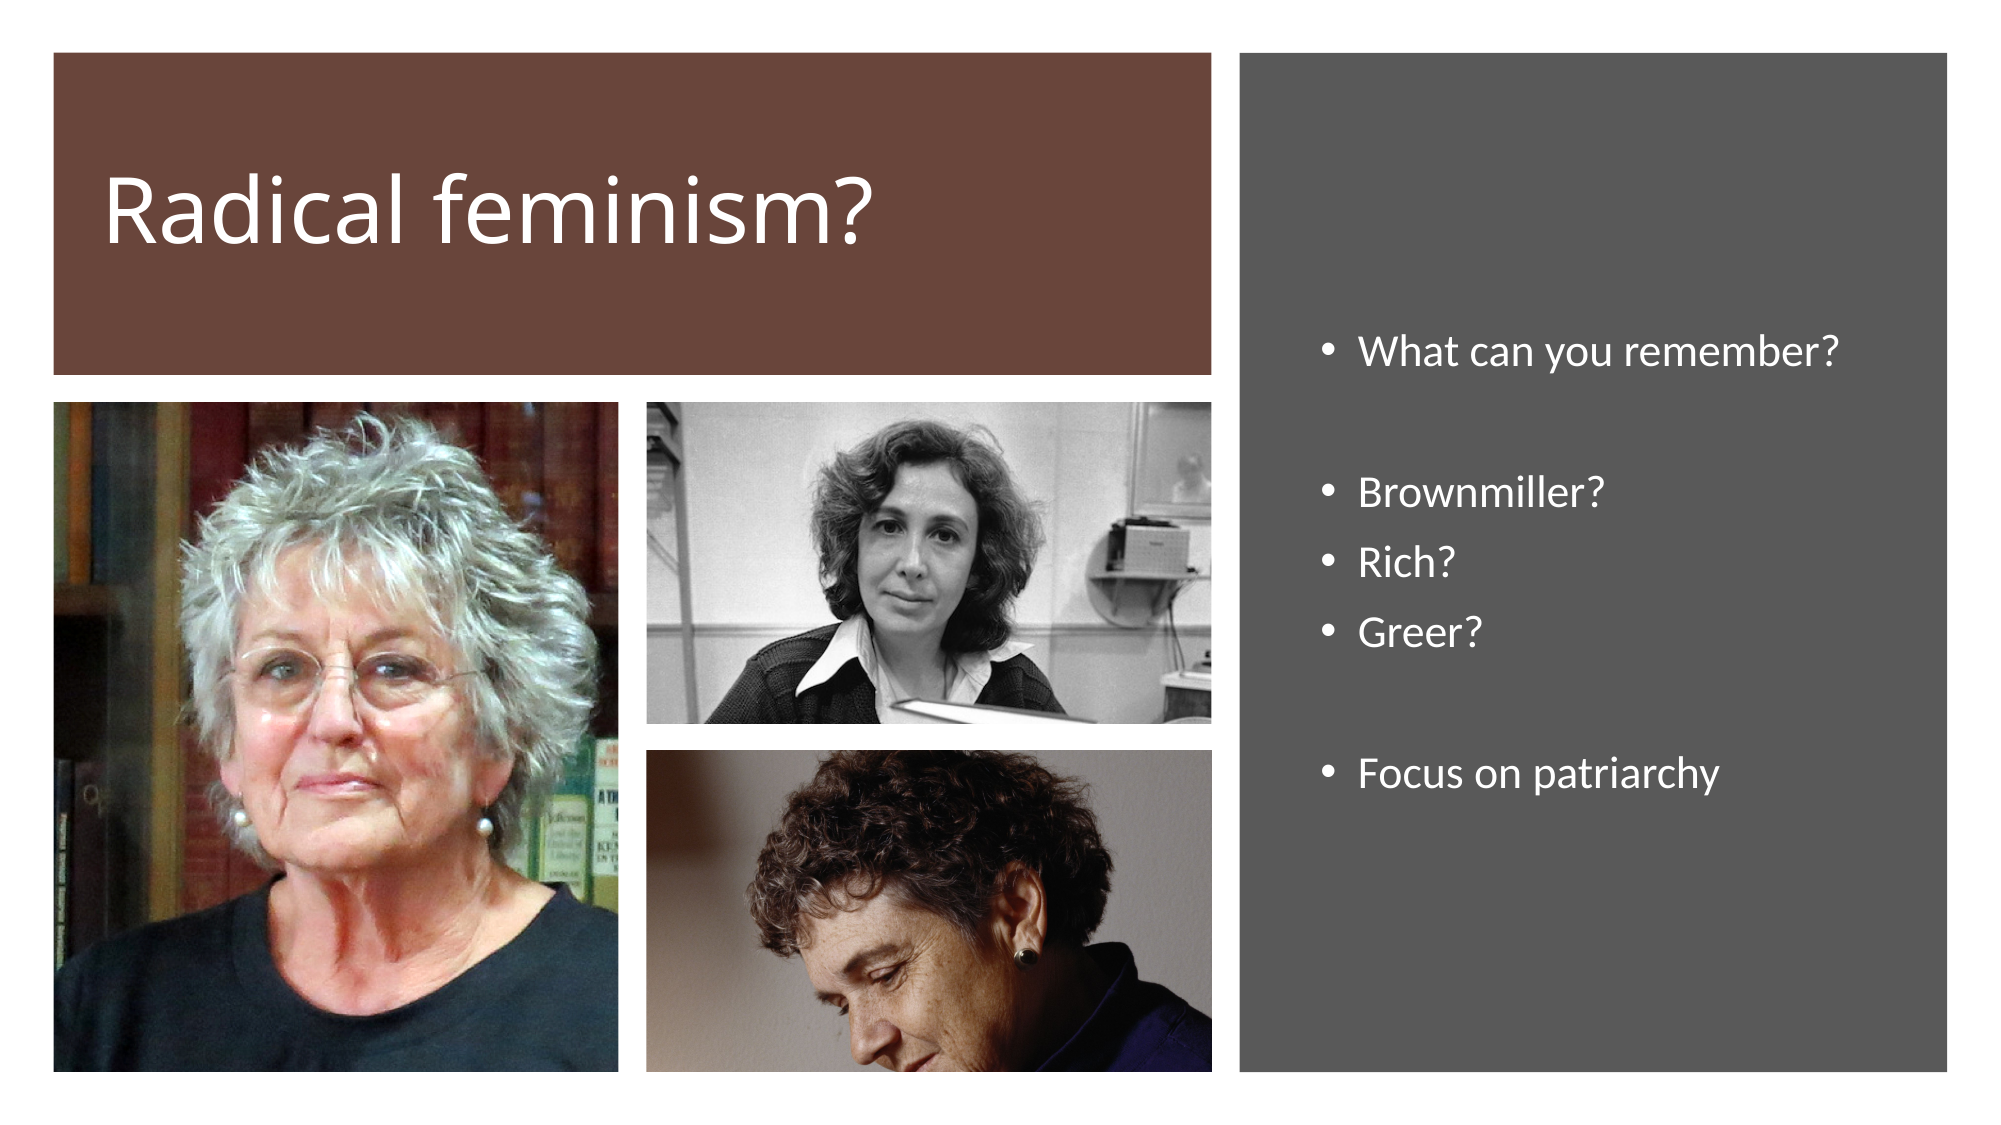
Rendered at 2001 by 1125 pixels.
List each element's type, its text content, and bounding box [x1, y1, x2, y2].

list What can you remember? Brownmiller? Rich? Greer? Focus on patriarchy [1305, 125, 1882, 1000]
picture [646, 402, 1212, 724]
picture [53, 402, 619, 1072]
text_box [1239, 52, 1948, 1073]
text_box [53, 52, 1212, 376]
title Radical feminism? [85, 80, 1168, 348]
picture [646, 749, 1212, 1072]
